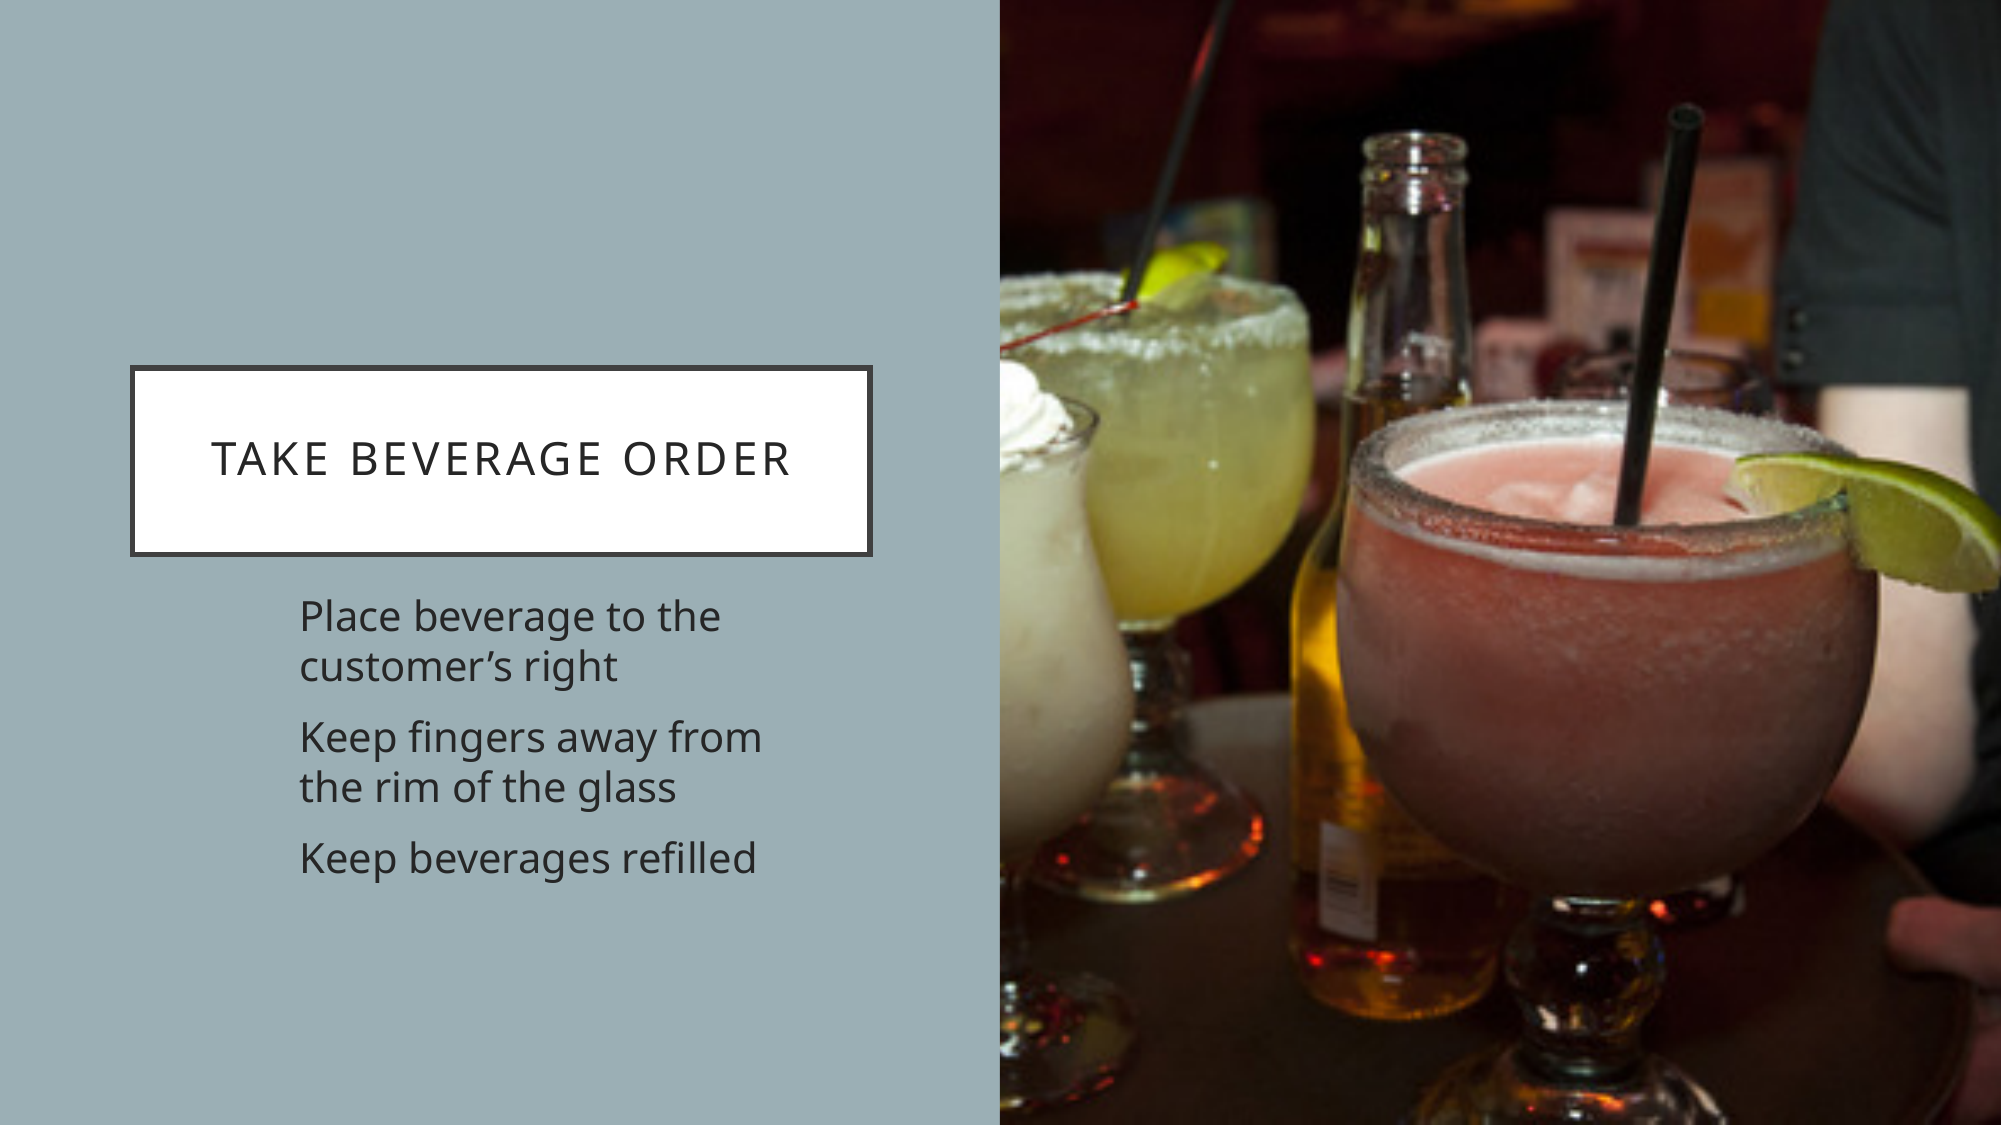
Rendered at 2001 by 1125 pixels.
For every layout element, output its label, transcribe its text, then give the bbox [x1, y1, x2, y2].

list Place beverage to the customer’s right Keep fingers away from the rim of the glass Keep beverages refilled [183, 582, 806, 943]
title Take Beverage Order [130, 365, 873, 557]
picture [999, 0, 2001, 1125]
